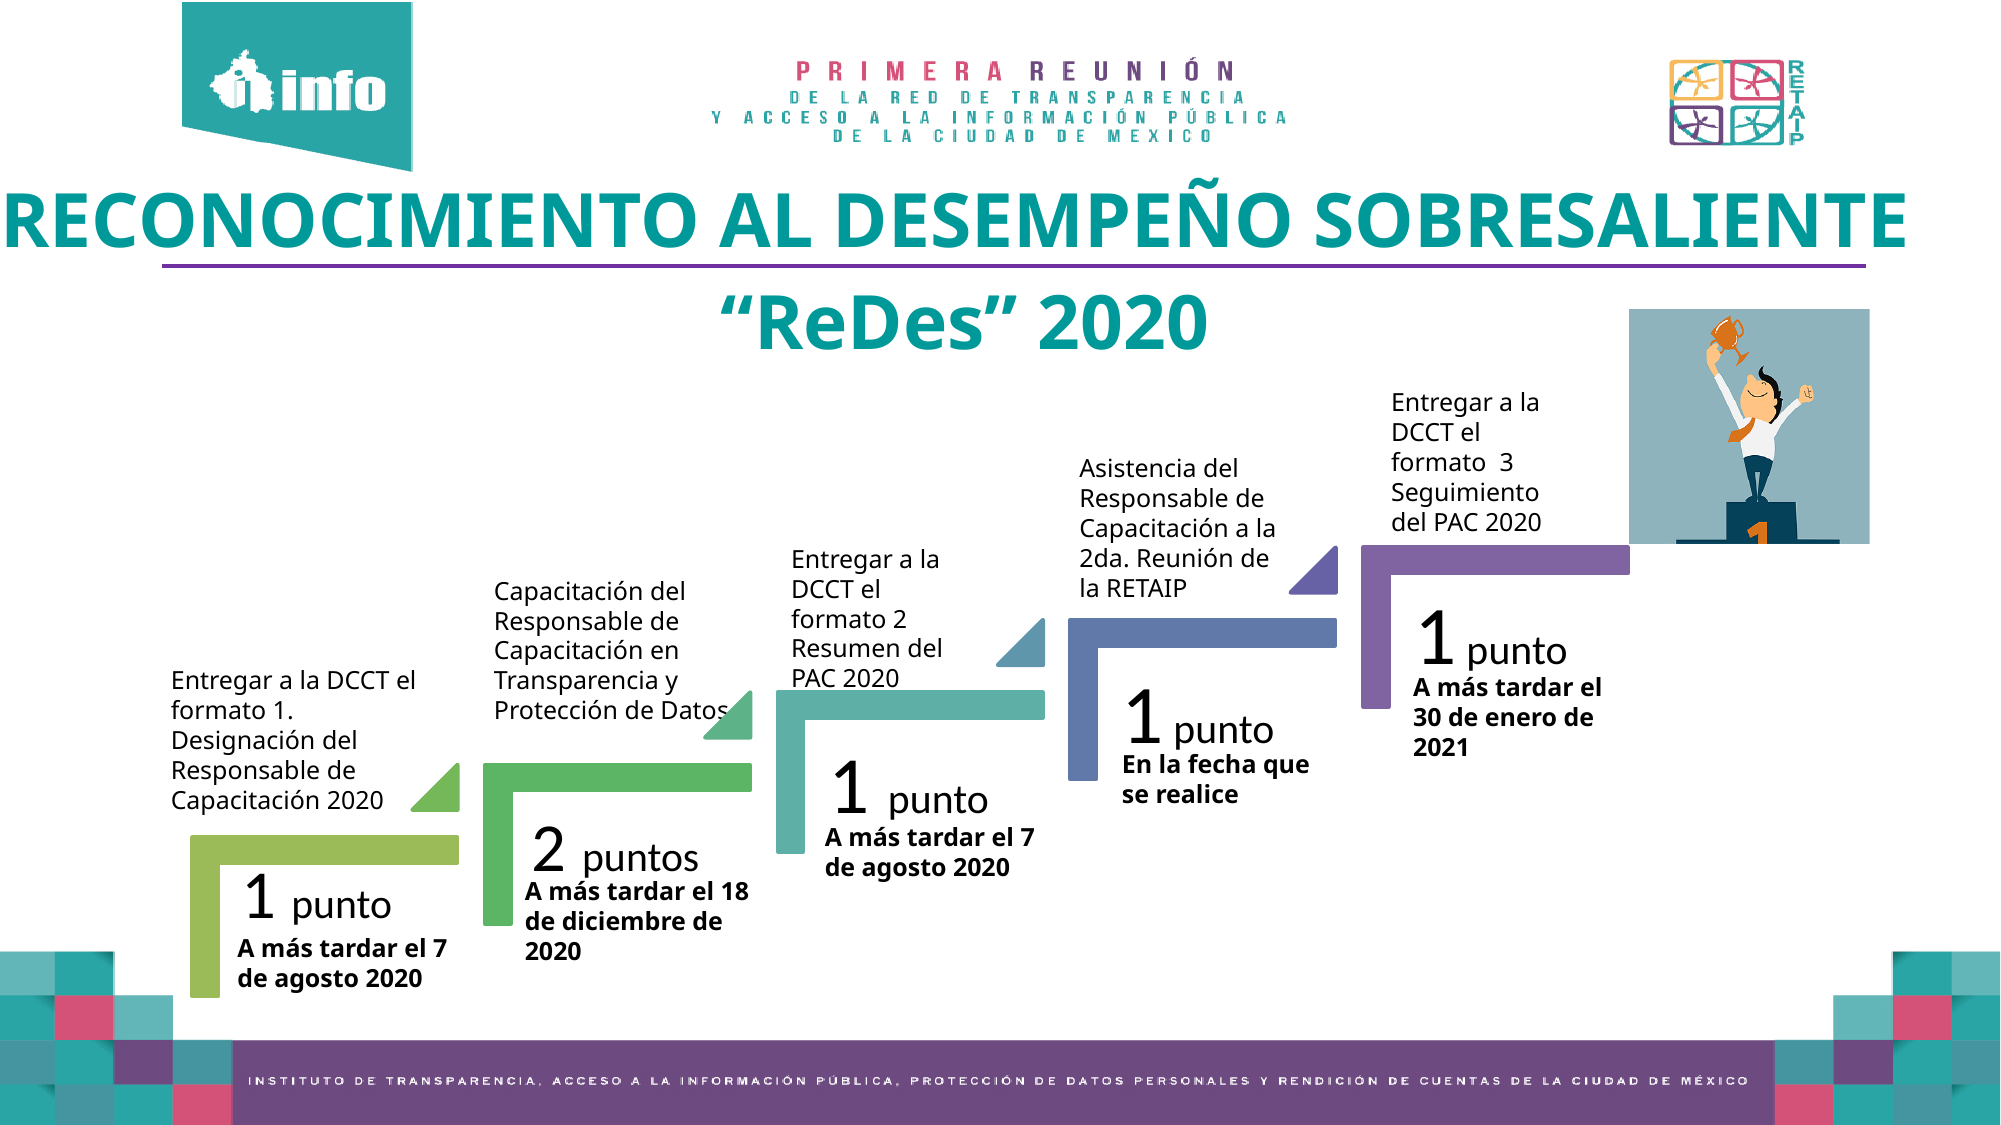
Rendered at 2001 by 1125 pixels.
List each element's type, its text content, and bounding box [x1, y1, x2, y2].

text_box Entregar a la DCCT el formato 3 Seguimiento del PAC 2020 [1376, 379, 1587, 525]
text_box RECONOCIMIENTO AL DESEMPEÑO SOBRESALIENTE “ReDes” 2020 [0, 177, 1969, 287]
picture [0, 2, 2001, 1125]
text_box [191, 526, 1630, 1094]
text_box Entregar a la DCCT el formato 1. Designación del Responsable de Capacitación 2020 [156, 657, 186, 822]
text_box Asistencia del Responsable de Capacitación a la 2da. Reunión de la RETAIP [1064, 444, 1306, 525]
